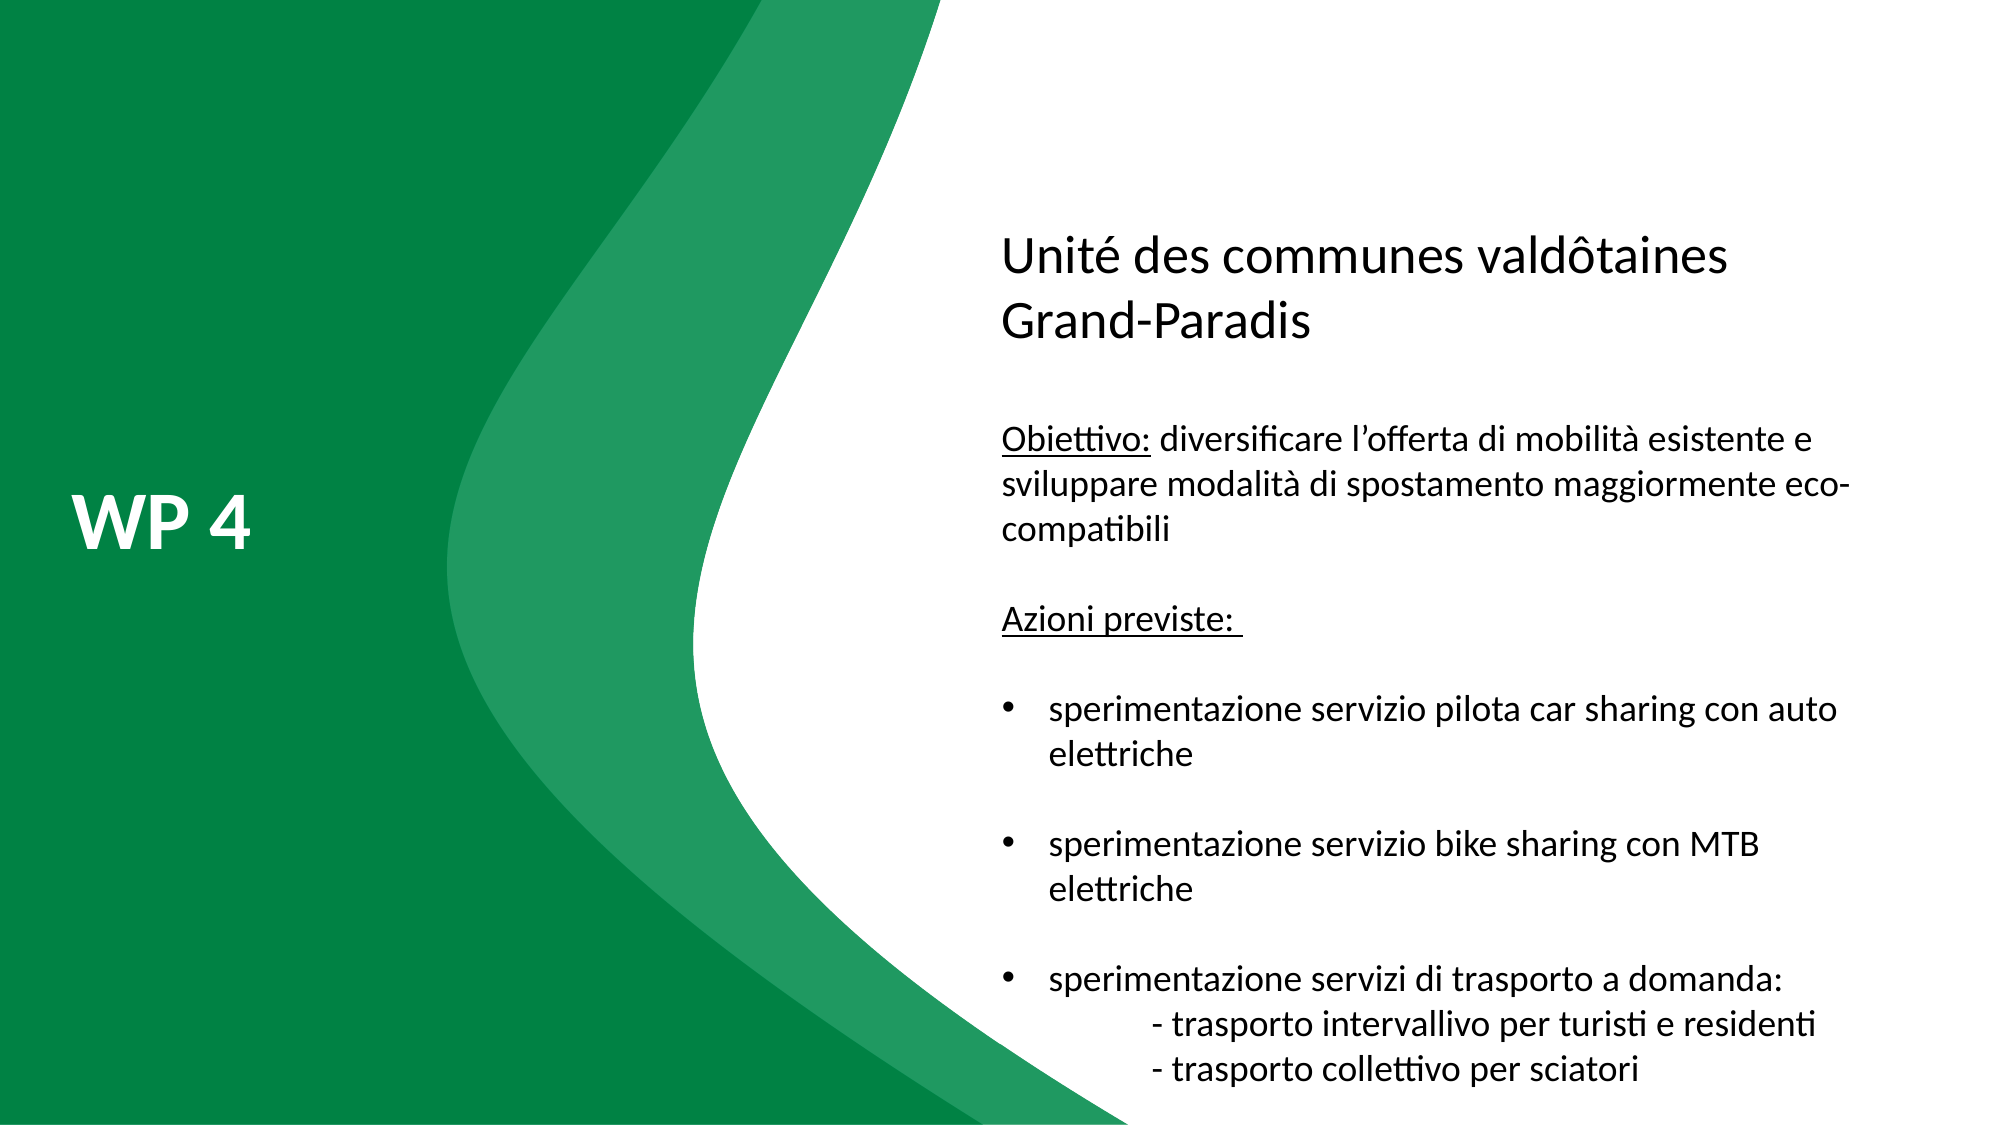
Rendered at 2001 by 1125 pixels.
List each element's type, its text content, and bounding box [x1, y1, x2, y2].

picture [0, 0, 2001, 1125]
text_box Unité des communes valdôtaines Grand-Paradis Obiettivo: diversificare l’offerta di mobilità esistente e sviluppare modalità di spostamento maggiormente eco-compatibili Azioni previste: sperimentazione servizio pilota car sharing con auto elettriche sperimentazione servizio bike sharing con MTB elettriche sperimentazione servizi di trasporto a domanda: - trasporto intervallivo per turisti e residenti - trasporto collettivo per sciatori [986, 212, 1894, 1037]
text_box WP 4 [56, 458, 639, 664]
